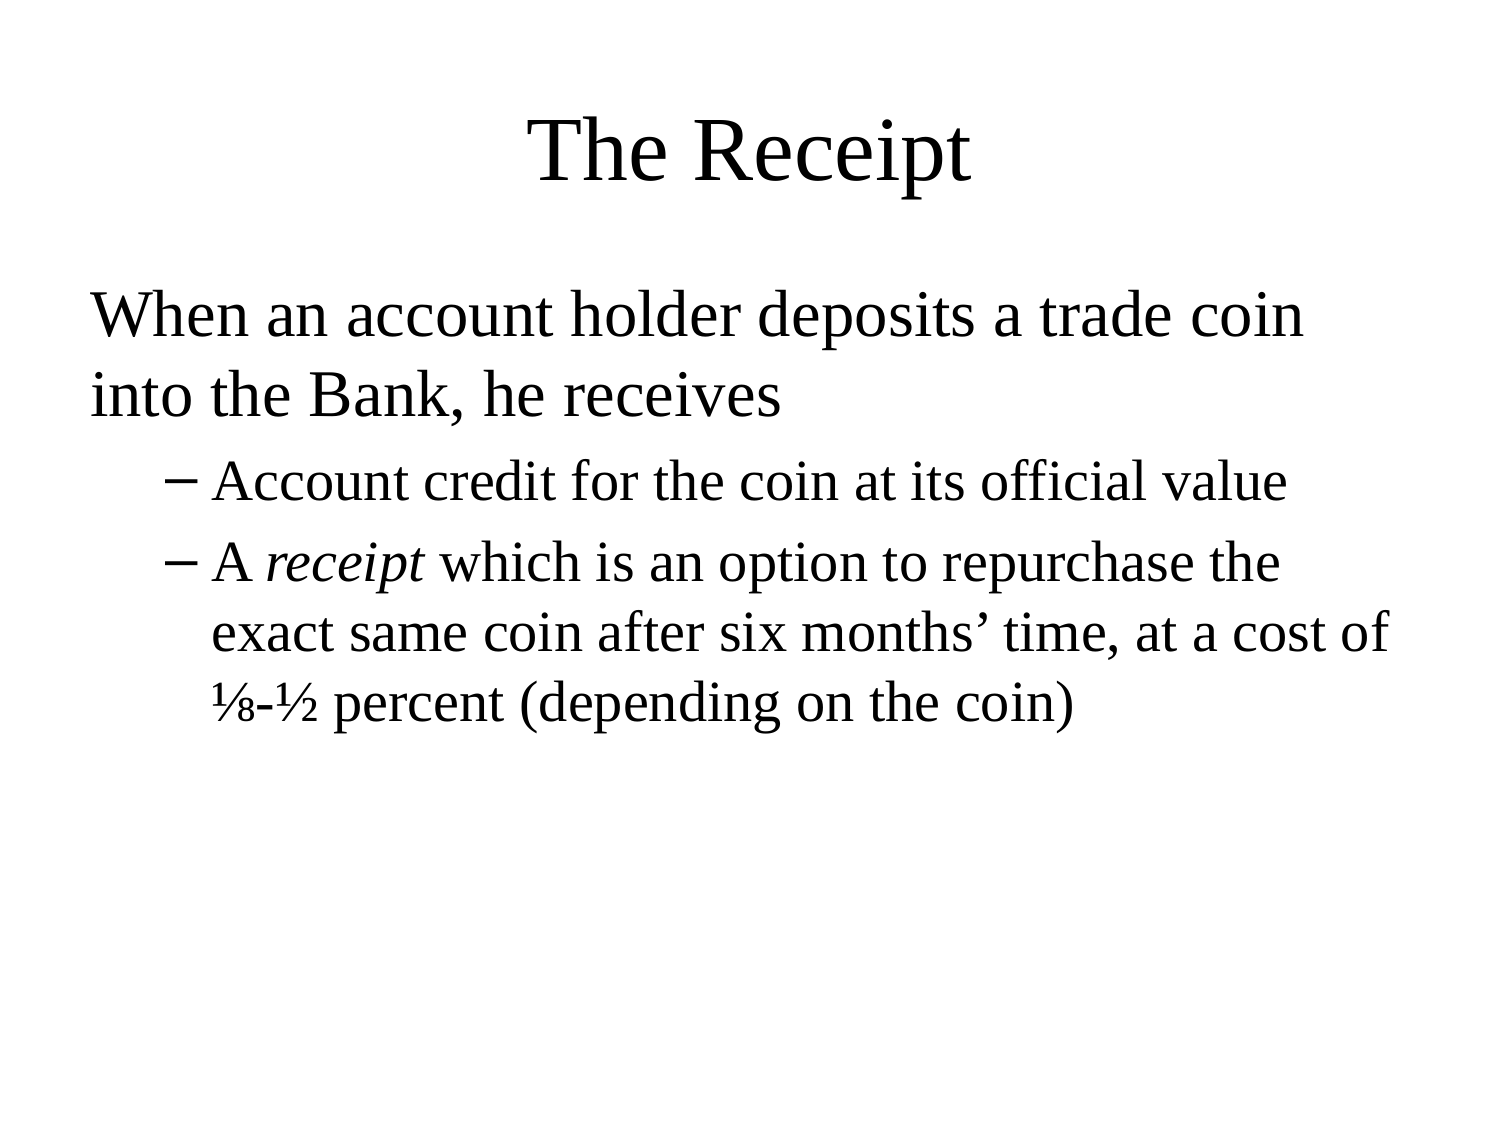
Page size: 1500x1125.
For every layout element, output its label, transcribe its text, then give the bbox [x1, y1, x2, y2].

list When an account holder deposits a trade coin into the Bank, he receives Account credit for the coin at its official value A receipt which is an option to repurchase the exact same coin after six months’ time, at a cost of ⅛-½ percent (depending on the coin) [75, 262, 1425, 1005]
title The Receipt [75, 50, 1425, 238]
